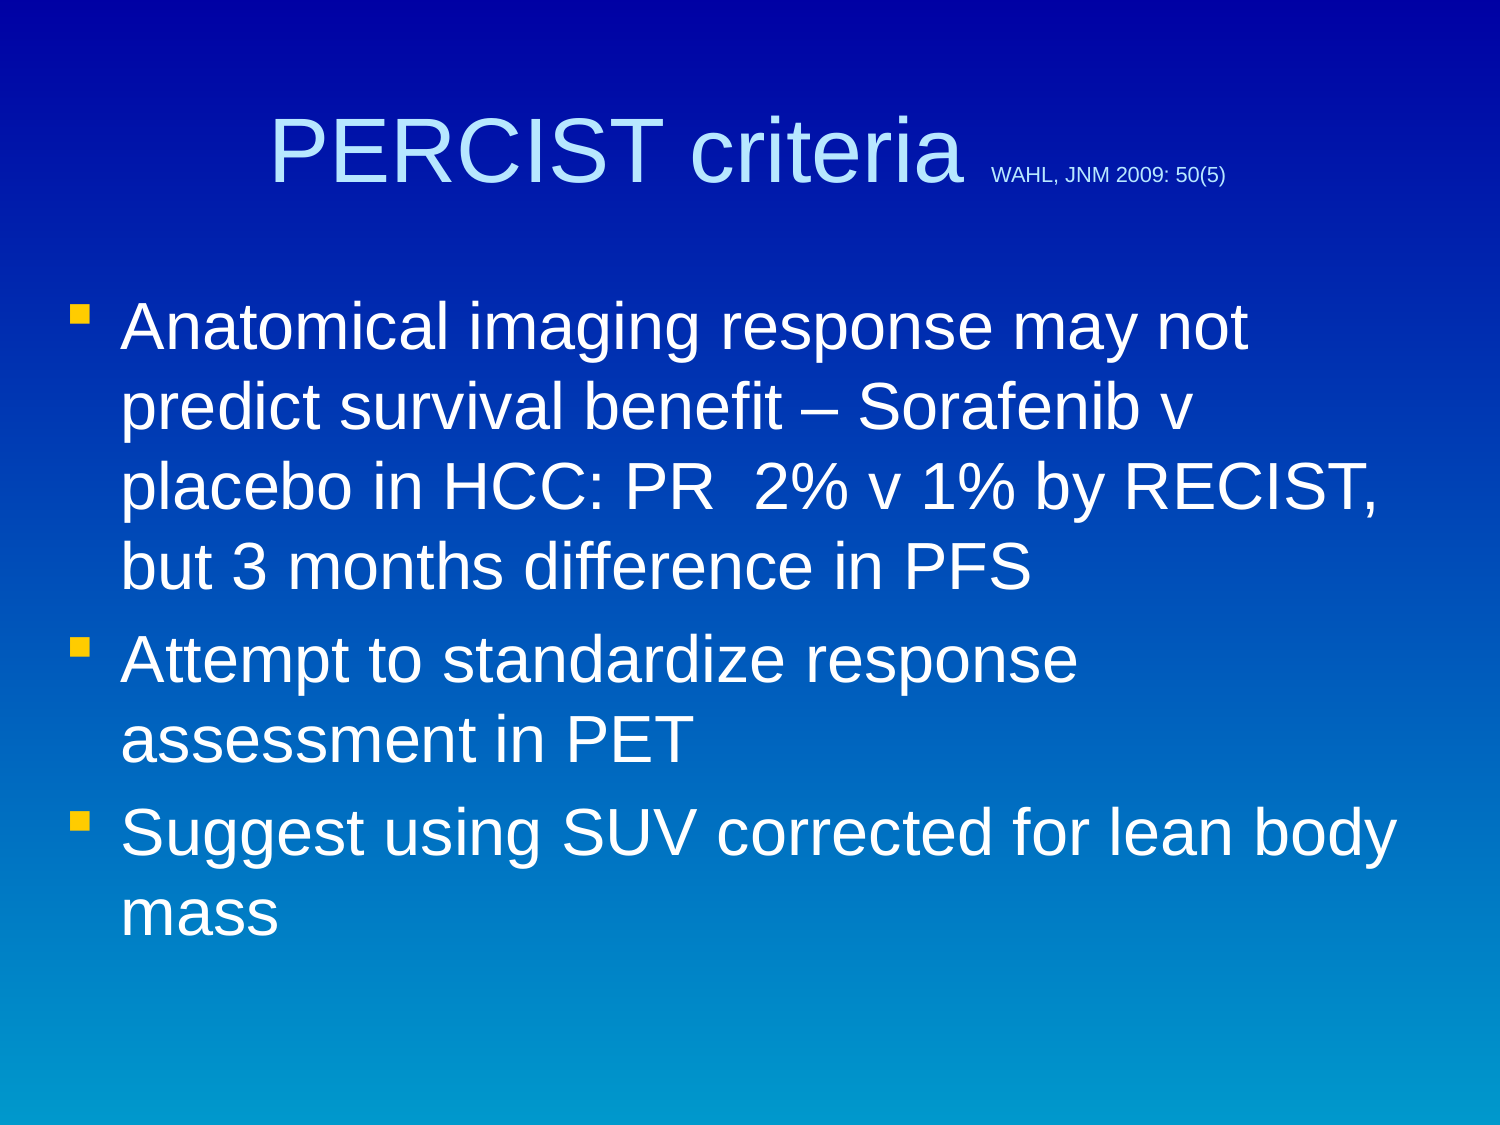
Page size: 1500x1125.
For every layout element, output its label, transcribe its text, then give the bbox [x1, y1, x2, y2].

list Anatomical imaging response may not predict survival benefit – Sorafenib v placebo in HCC: PR 2% v 1% by RECIST, but 3 months difference in PFS Attempt to standardize response assessment in PET Suggest using SUV corrected for lean body mass [49, 274, 1451, 1001]
title PERCIST criteria WAHL, JNM 2009: 50(5) [49, 37, 1446, 256]
